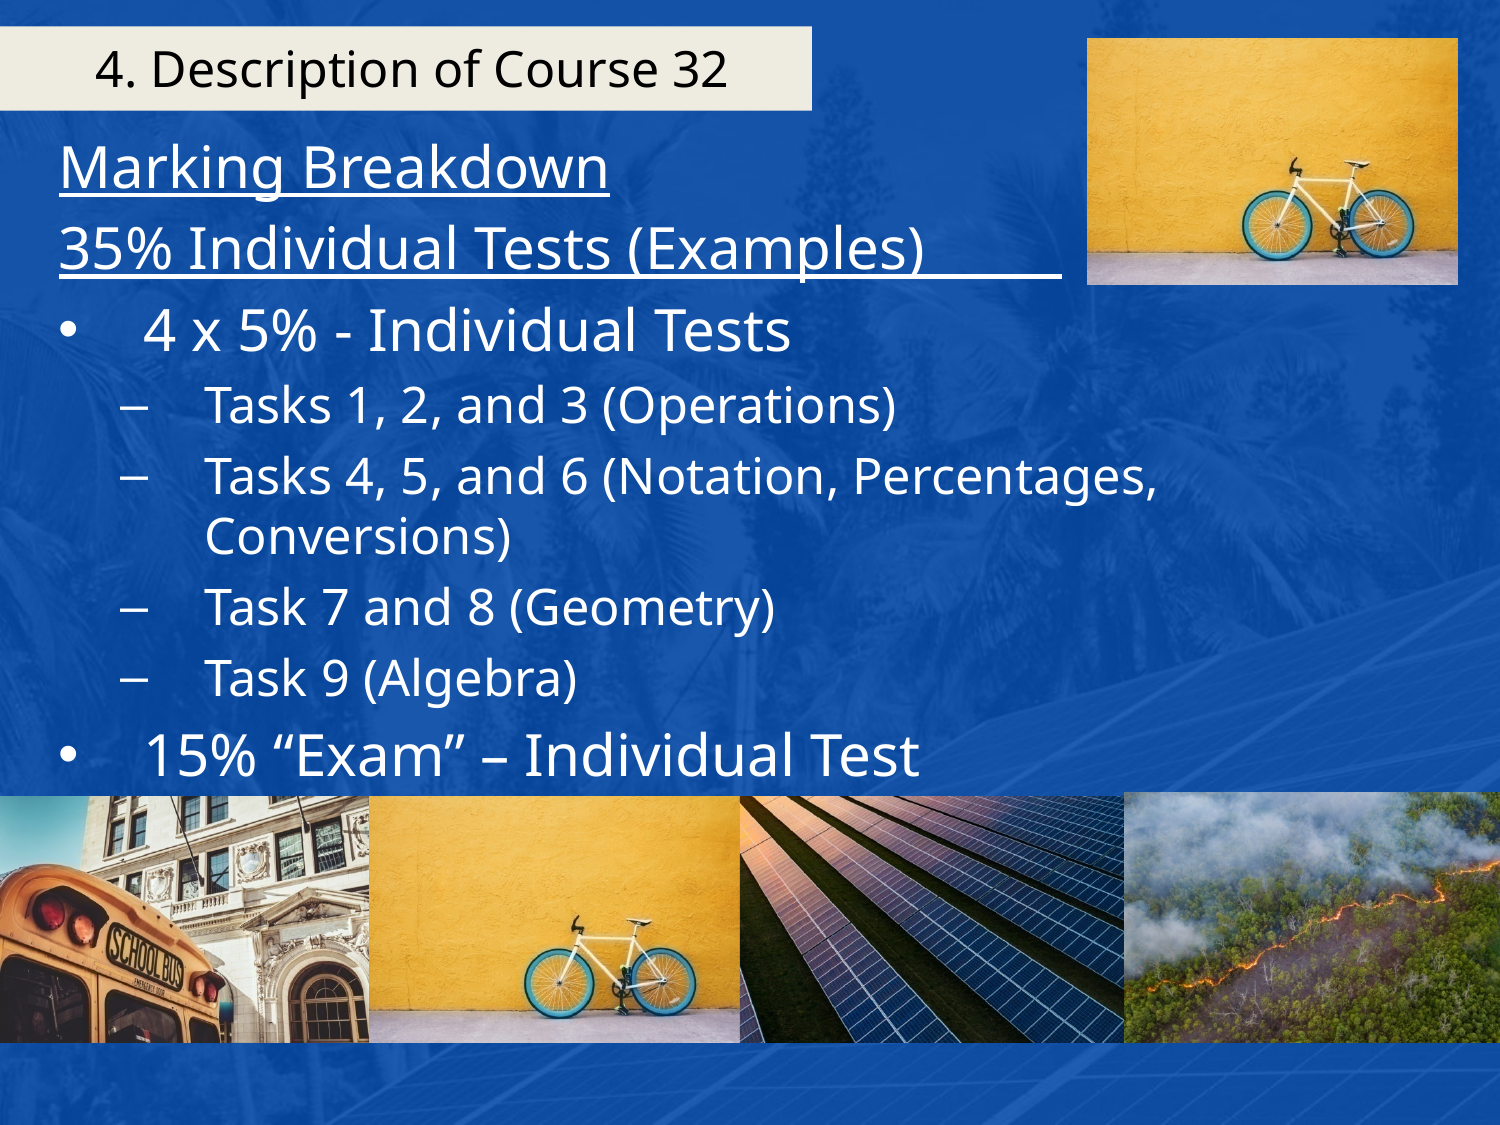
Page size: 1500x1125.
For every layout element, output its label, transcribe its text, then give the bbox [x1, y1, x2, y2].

title 4. Description of Course 32 [24, 11, 802, 123]
picture [0, 0, 1500, 1125]
list Marking Breakdown 35% Individual Tests (Examples) 4 x 5% - Individual Tests Tasks 1, 2, and 3 (Operations) Tasks 4, 5, and 6 (Notation, Percentages, Conversions) Task 7 and 8 (Geometry) Task 9 (Algebra) 15% “Exam” – Individual Test [43, 122, 1476, 686]
